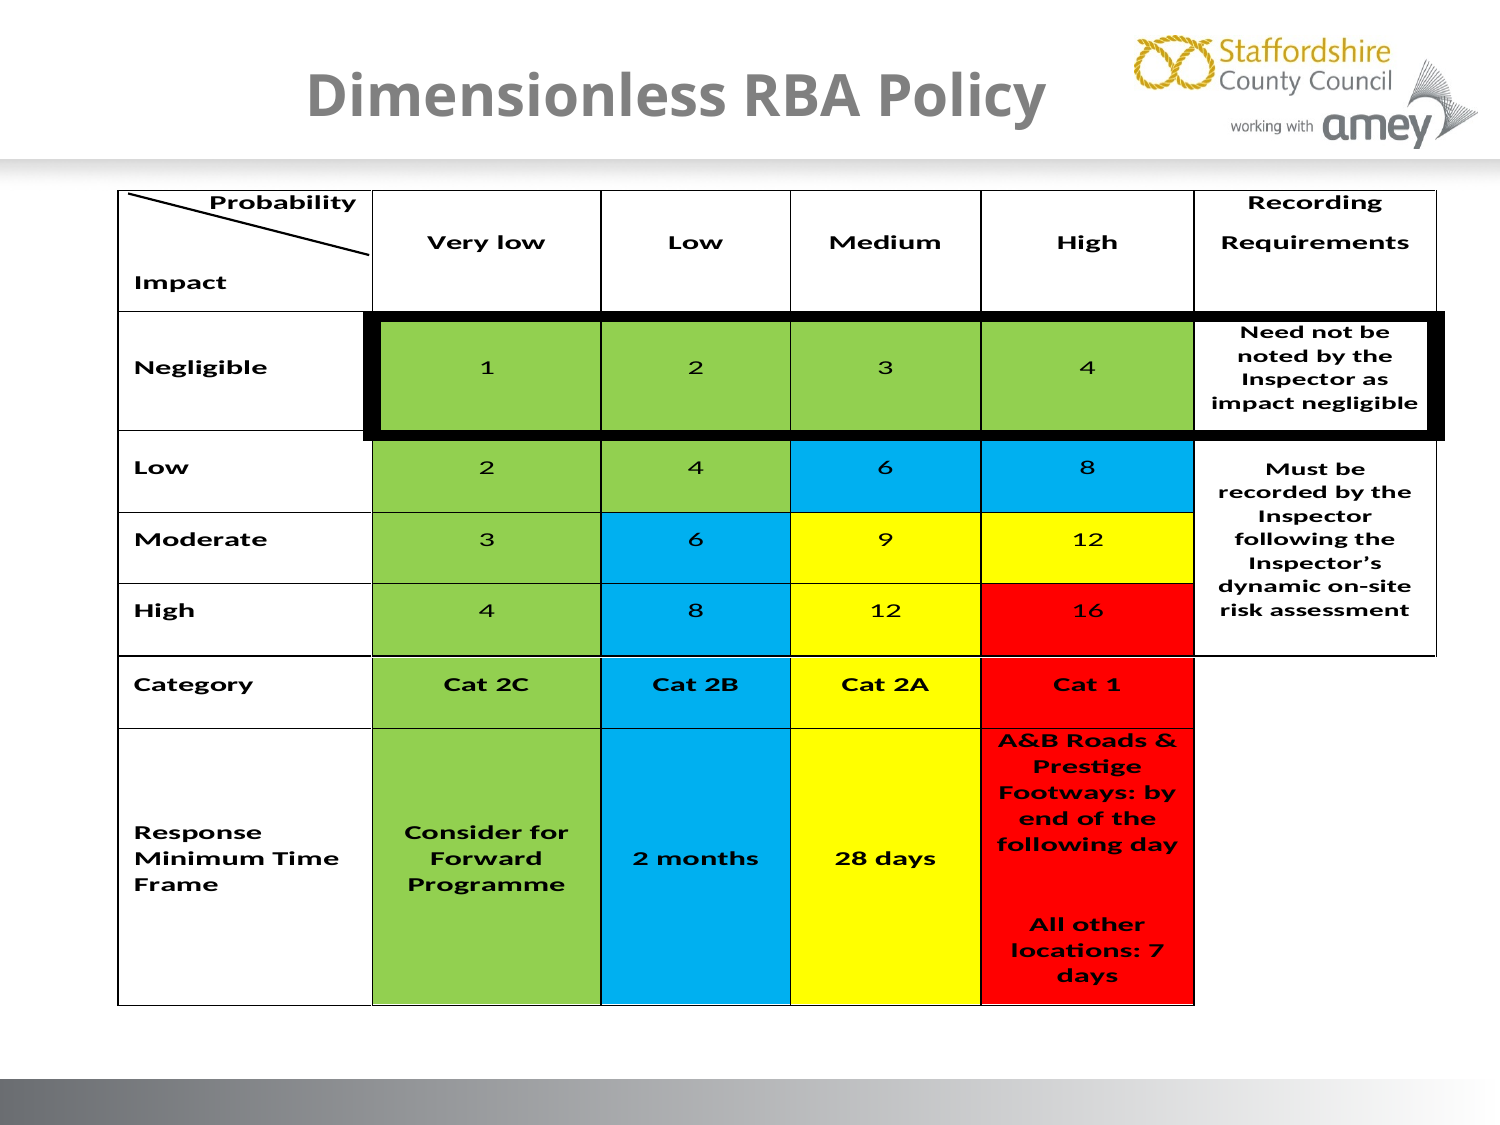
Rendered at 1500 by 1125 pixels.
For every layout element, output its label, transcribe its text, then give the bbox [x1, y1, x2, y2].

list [80, 190, 1449, 1053]
title Dimensionless RBA Policy [29, 36, 1324, 160]
picture [1134, 35, 1478, 149]
